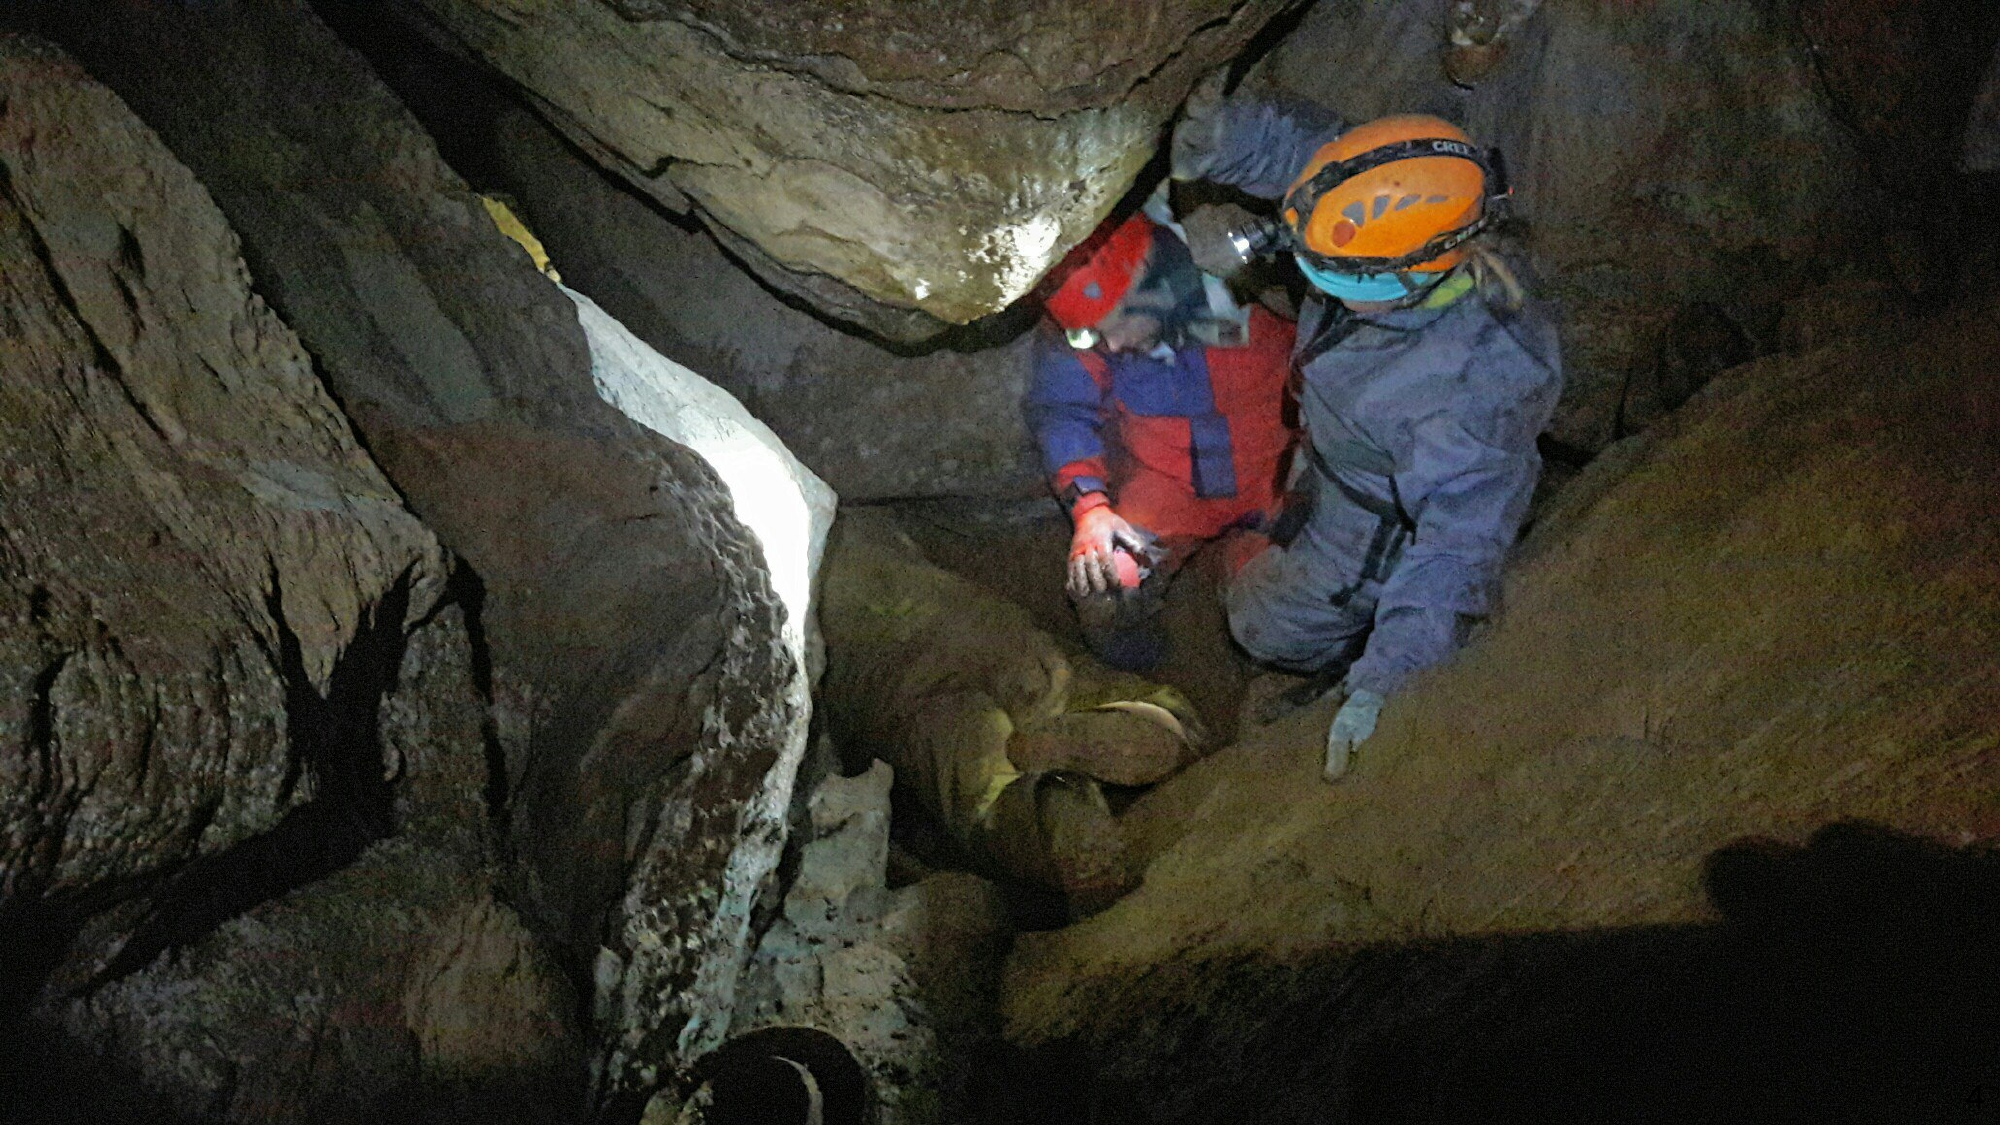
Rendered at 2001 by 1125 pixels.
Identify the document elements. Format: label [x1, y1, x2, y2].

list [0, 0, 2000, 1125]
